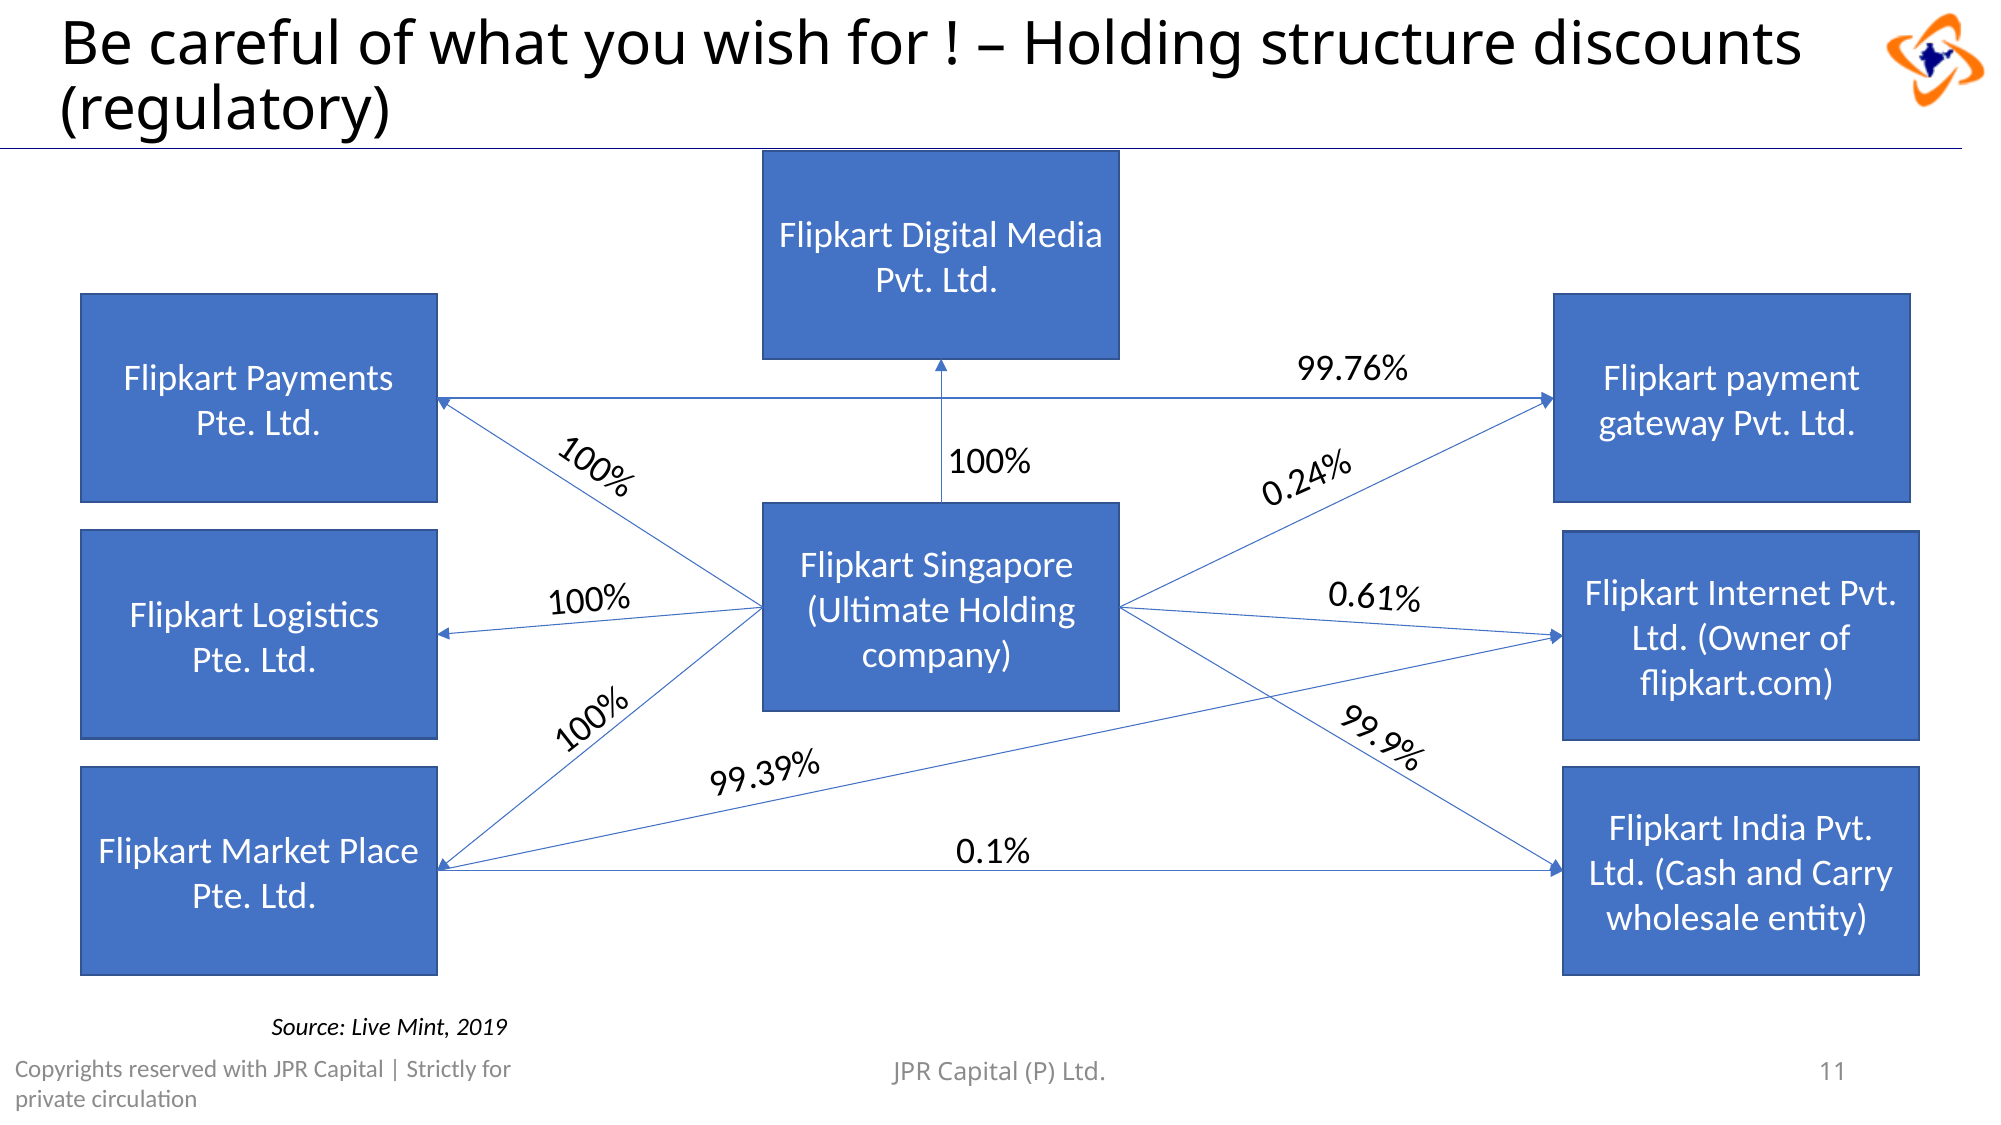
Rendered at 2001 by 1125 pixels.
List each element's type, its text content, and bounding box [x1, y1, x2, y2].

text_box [436, 566, 764, 607]
text_box Flipkart Market Place Pte. Ltd. [80, 766, 438, 976]
text_box Flipkart Payments Pte. Ltd. [80, 293, 438, 503]
picture [1877, 0, 2000, 122]
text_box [932, 358, 1104, 504]
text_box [436, 607, 764, 635]
text_box Flipkart Internet Pvt. Ltd. (Owner of flipkart.com) [1562, 530, 1920, 741]
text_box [436, 635, 1564, 819]
slide_number Copyrights reserved with JPR Capital | Strictly for private circulation [0, 1042, 588, 1122]
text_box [436, 819, 1564, 880]
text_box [436, 399, 764, 566]
text_box Flipkart Logistics Pte. Ltd. [80, 529, 436, 740]
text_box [1119, 565, 1564, 635]
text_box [436, 335, 1554, 399]
text_box Source: Live Mint, 2019 [256, 1003, 889, 1048]
text_box Flipkart Singapore (Ultimate Holding company) [764, 502, 1119, 635]
slide_number 11 [1412, 1042, 1863, 1103]
text_box Flipkart payment gateway Pvt. Ltd. [1553, 293, 1911, 503]
footer JPR Capital (P) Ltd. [662, 1042, 1338, 1103]
text_box Flipkart India Pvt. Ltd. (Cash and Carry wholesale entity) [1562, 766, 1920, 976]
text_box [1119, 397, 1554, 608]
title Be careful of what you wish for ! – Holding structure discounts (regulatory) [45, 4, 1863, 151]
text_box Flipkart Digital Media Pvt. Ltd. [762, 150, 1120, 335]
